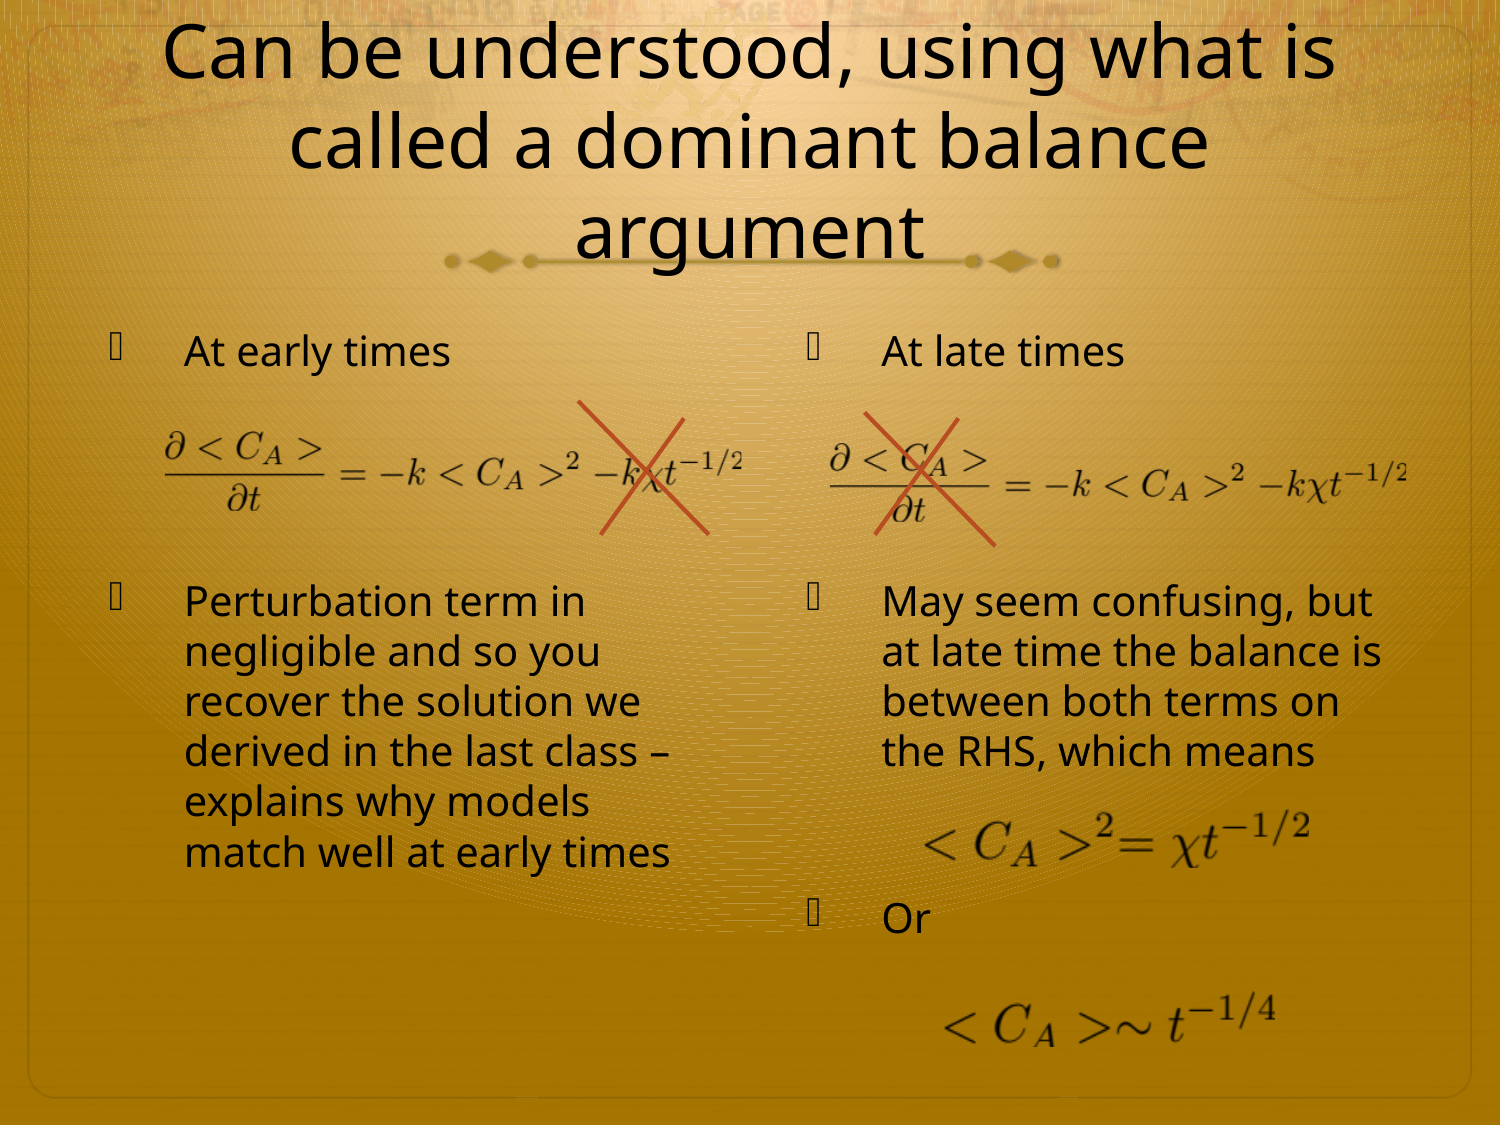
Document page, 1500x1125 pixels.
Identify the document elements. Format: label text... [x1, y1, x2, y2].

picture [0, 0, 1500, 1125]
list At late times May seem confusing, but at late time the balance is between both terms on the RHS, which means Or [791, 317, 1407, 991]
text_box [577, 400, 709, 535]
title Can be understood, using what is called a dominant balance argument [93, 45, 1407, 233]
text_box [864, 412, 996, 547]
list At early times Perturbation term in negligible and so you recover the solution we derived in the last class – explains why models match well at early times [93, 317, 709, 991]
